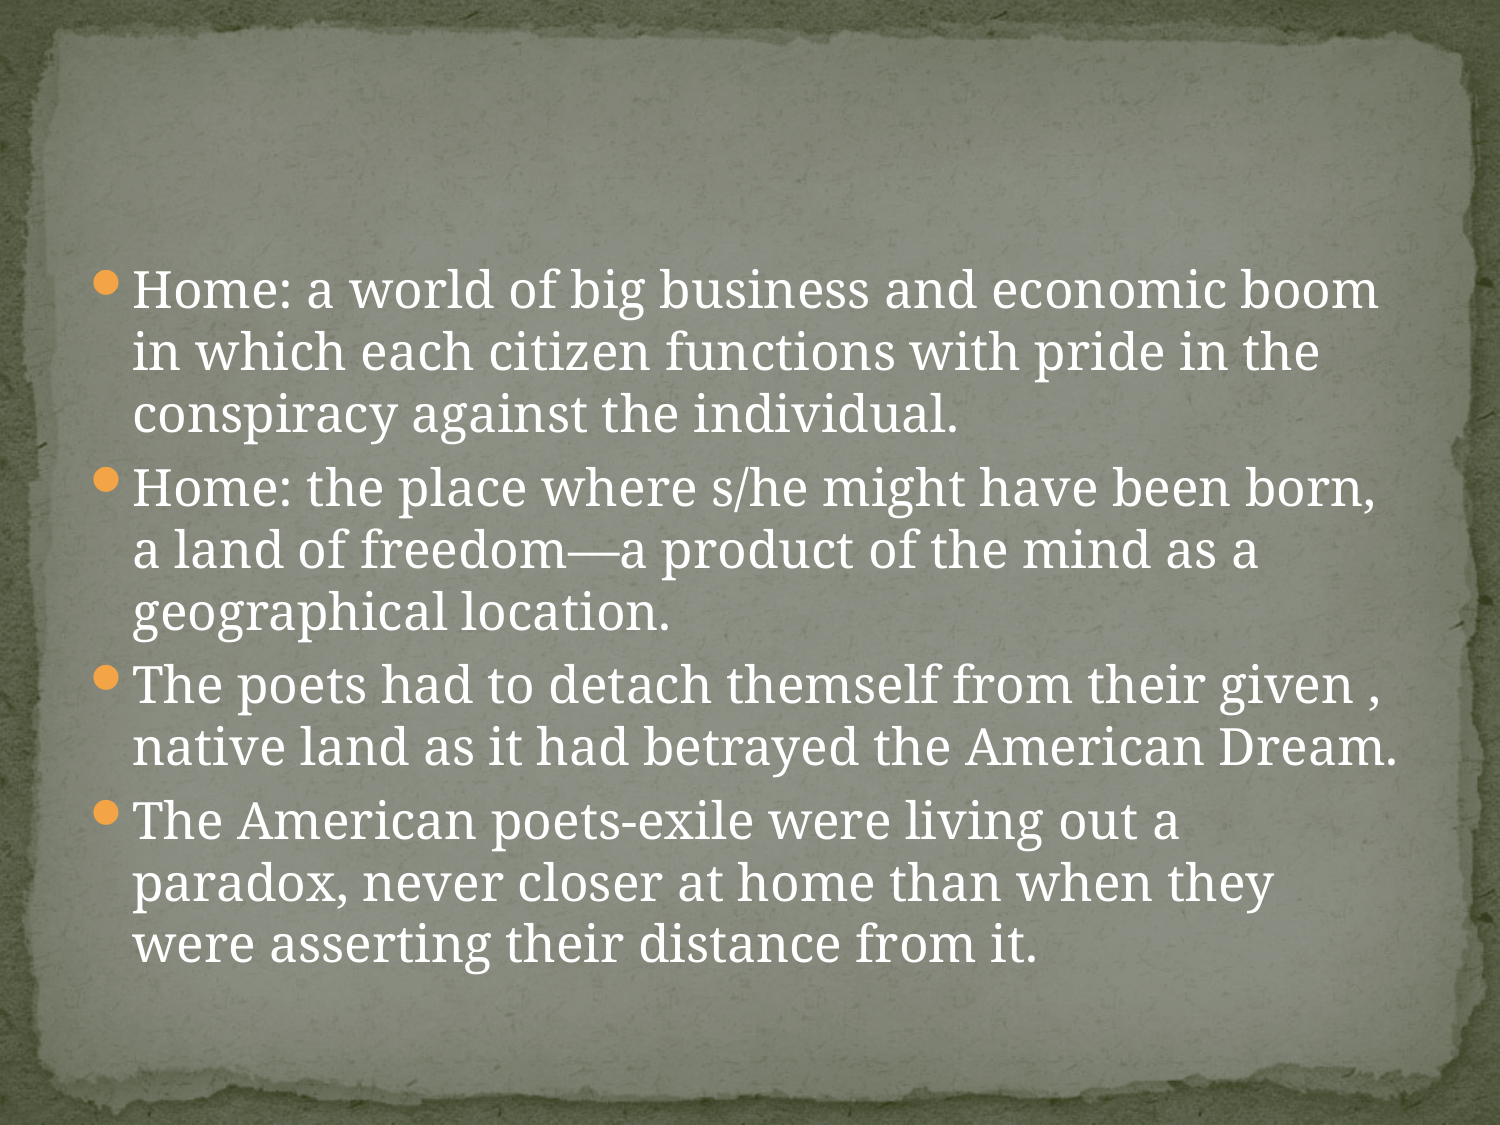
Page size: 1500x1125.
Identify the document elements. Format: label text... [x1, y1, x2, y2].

list Home: a world of big business and economic boom in which each citizen functions with pride in the conspiracy against the individual. Home: the place where s/he might have been born, a land of freedom—a product of the mind as a geographical location. The poets had to detach themself from their given , native land as it had betrayed the American Dream. The American poets-exile were living out a paradox, never closer at home than when they were asserting their distance from it. [75, 249, 1425, 1000]
title [74, 24, 1425, 225]
